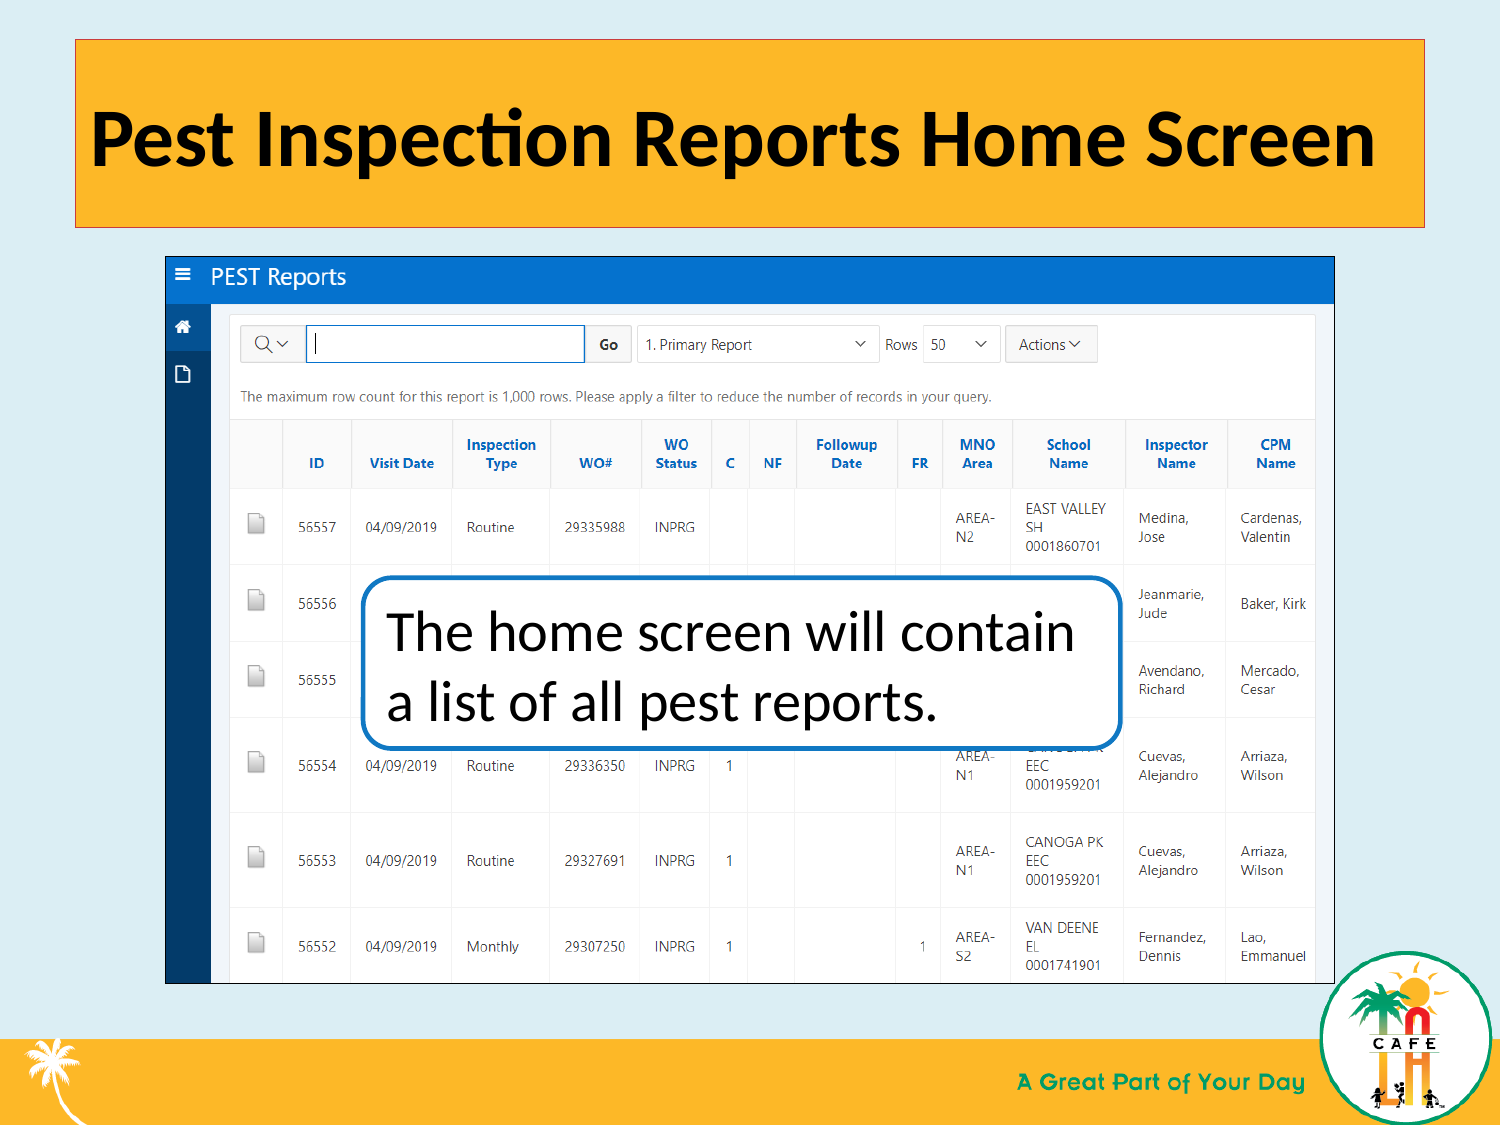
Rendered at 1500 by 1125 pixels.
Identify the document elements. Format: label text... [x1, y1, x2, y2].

title Pest Inspection Reports Home Screen [75, 39, 1425, 228]
picture [0, 256, 1500, 1125]
